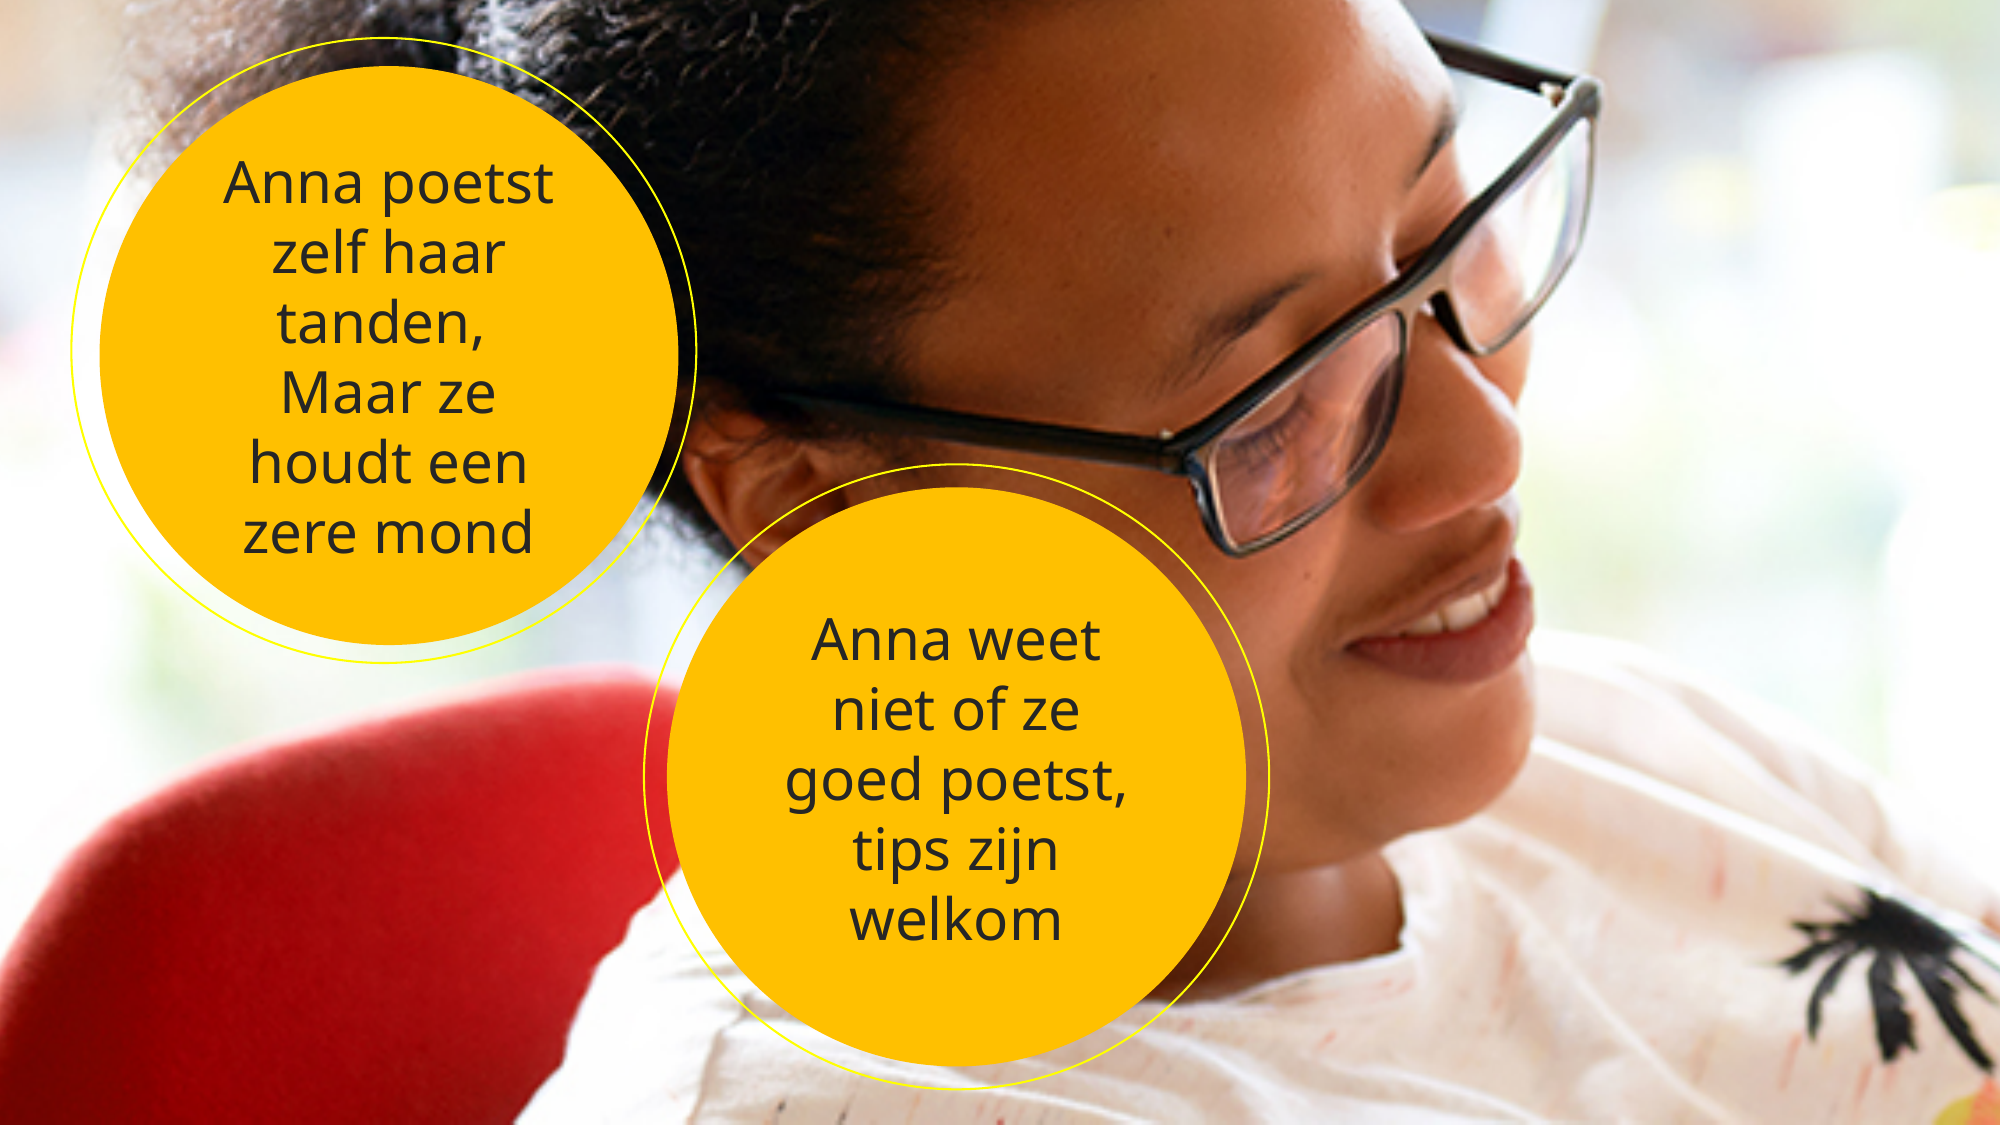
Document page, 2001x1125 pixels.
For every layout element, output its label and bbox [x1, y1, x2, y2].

text_box [71, 37, 697, 663]
picture [0, 0, 2000, 1125]
